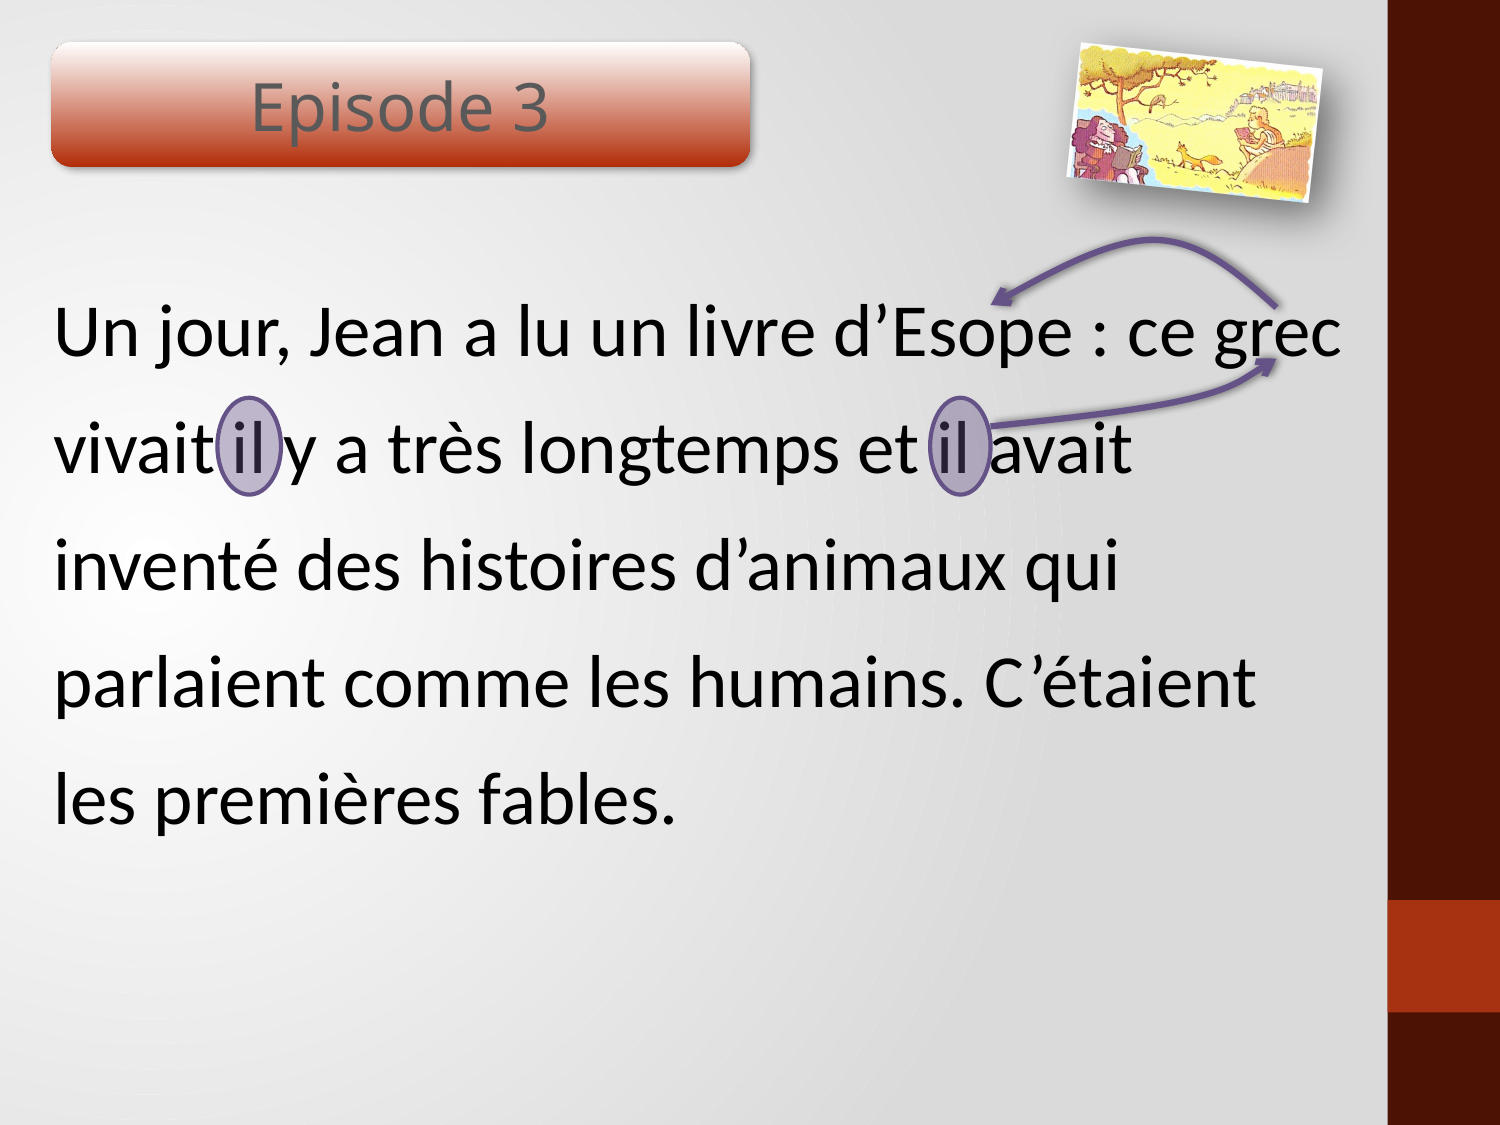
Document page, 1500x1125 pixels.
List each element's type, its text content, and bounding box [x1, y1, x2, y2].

text_box [990, 236, 1279, 310]
picture [1067, 43, 1322, 202]
text_box [928, 395, 993, 497]
text_box [215, 395, 284, 497]
list Un jour, Jean a lu un livre d’Esope : ce grec vivait il y a très longtemps et il avait inventé des histoires d’animaux qui parlaient comme les humains. C’étaient les premières fables. [19, 247, 1370, 918]
text_box [990, 358, 1277, 430]
text_box Episode 3 [51, 42, 750, 168]
